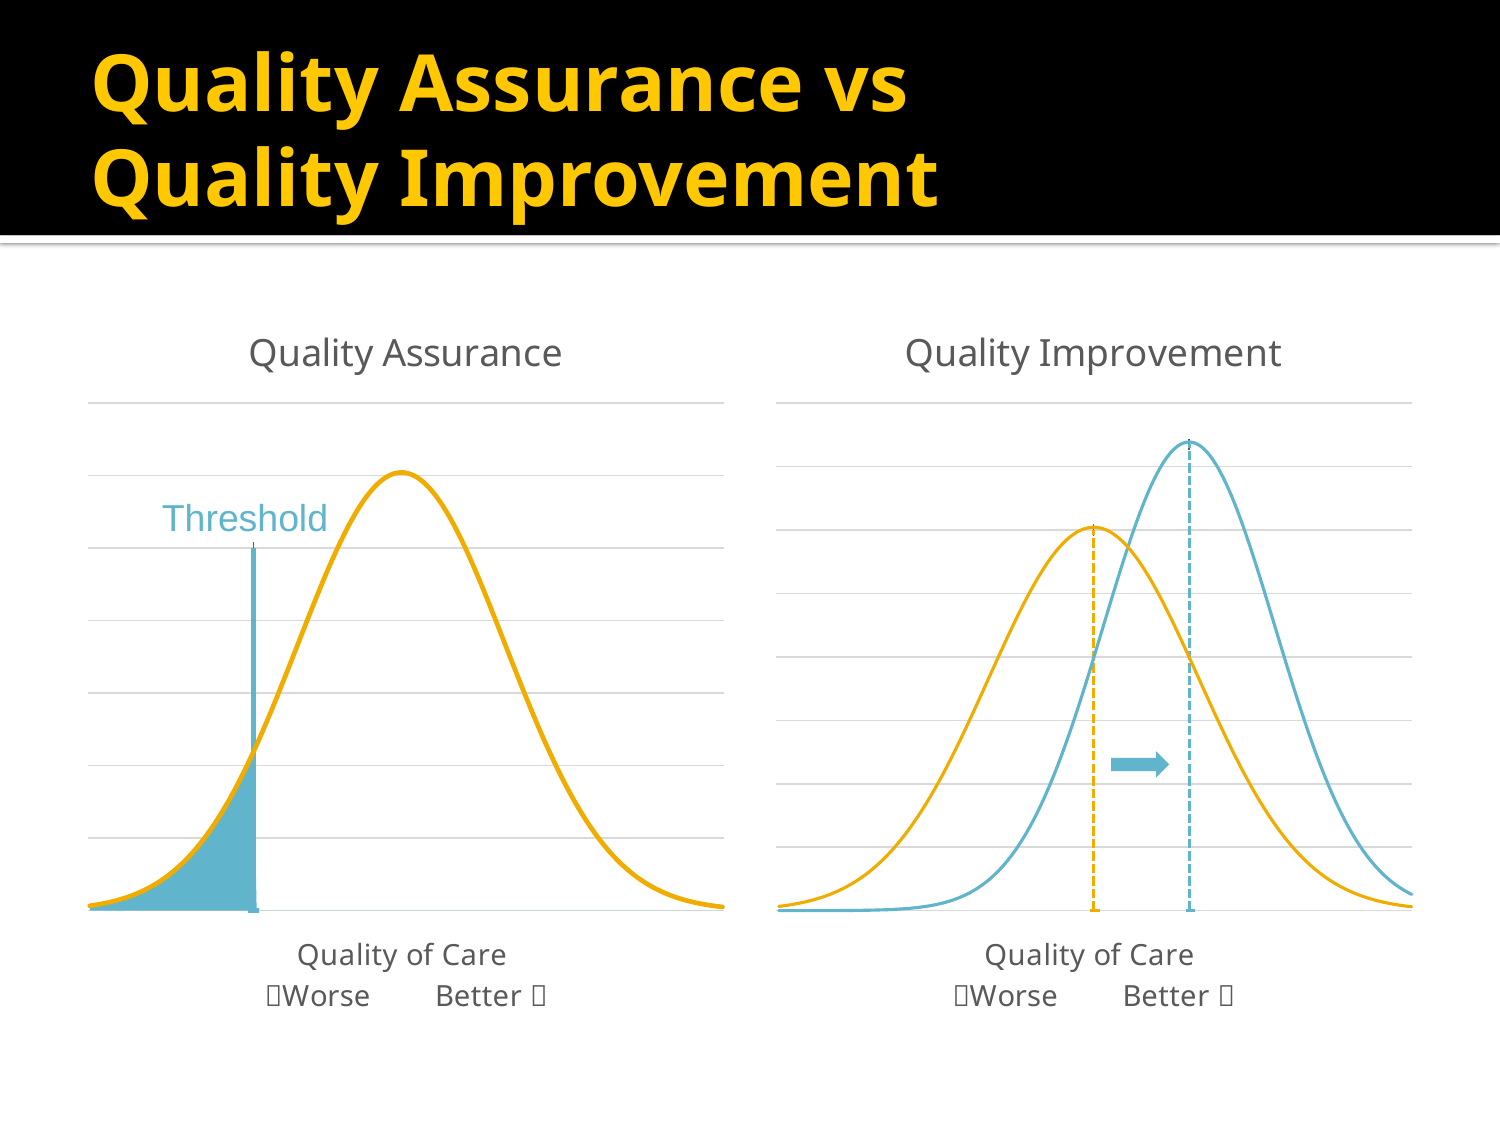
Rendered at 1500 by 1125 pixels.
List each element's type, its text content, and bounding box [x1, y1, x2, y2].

chart [74, 290, 738, 1050]
chart [762, 290, 1425, 1050]
title Quality Assurance vs Quality Improvement [75, 24, 1425, 231]
